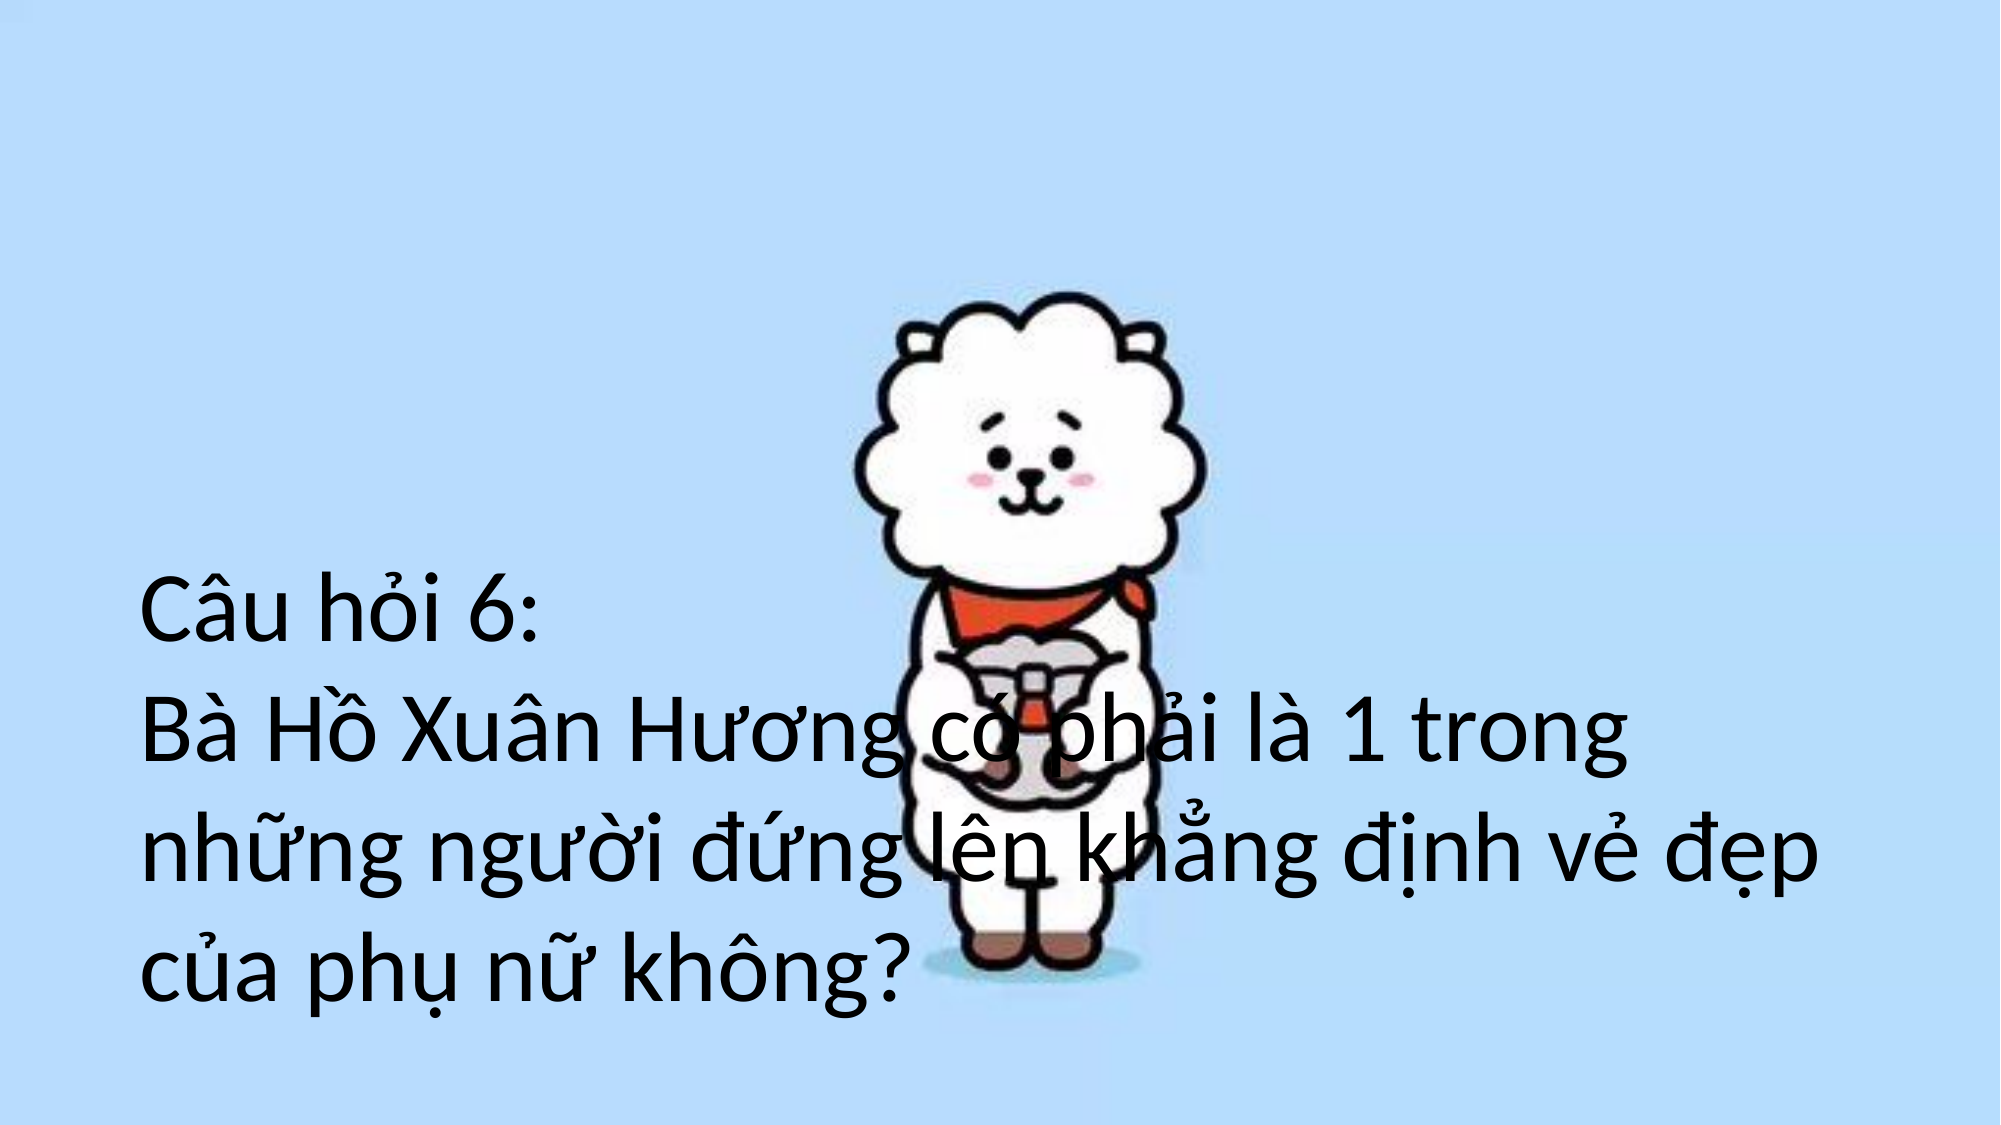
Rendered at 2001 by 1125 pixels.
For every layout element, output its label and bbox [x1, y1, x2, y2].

list [0, 0, 2000, 1125]
